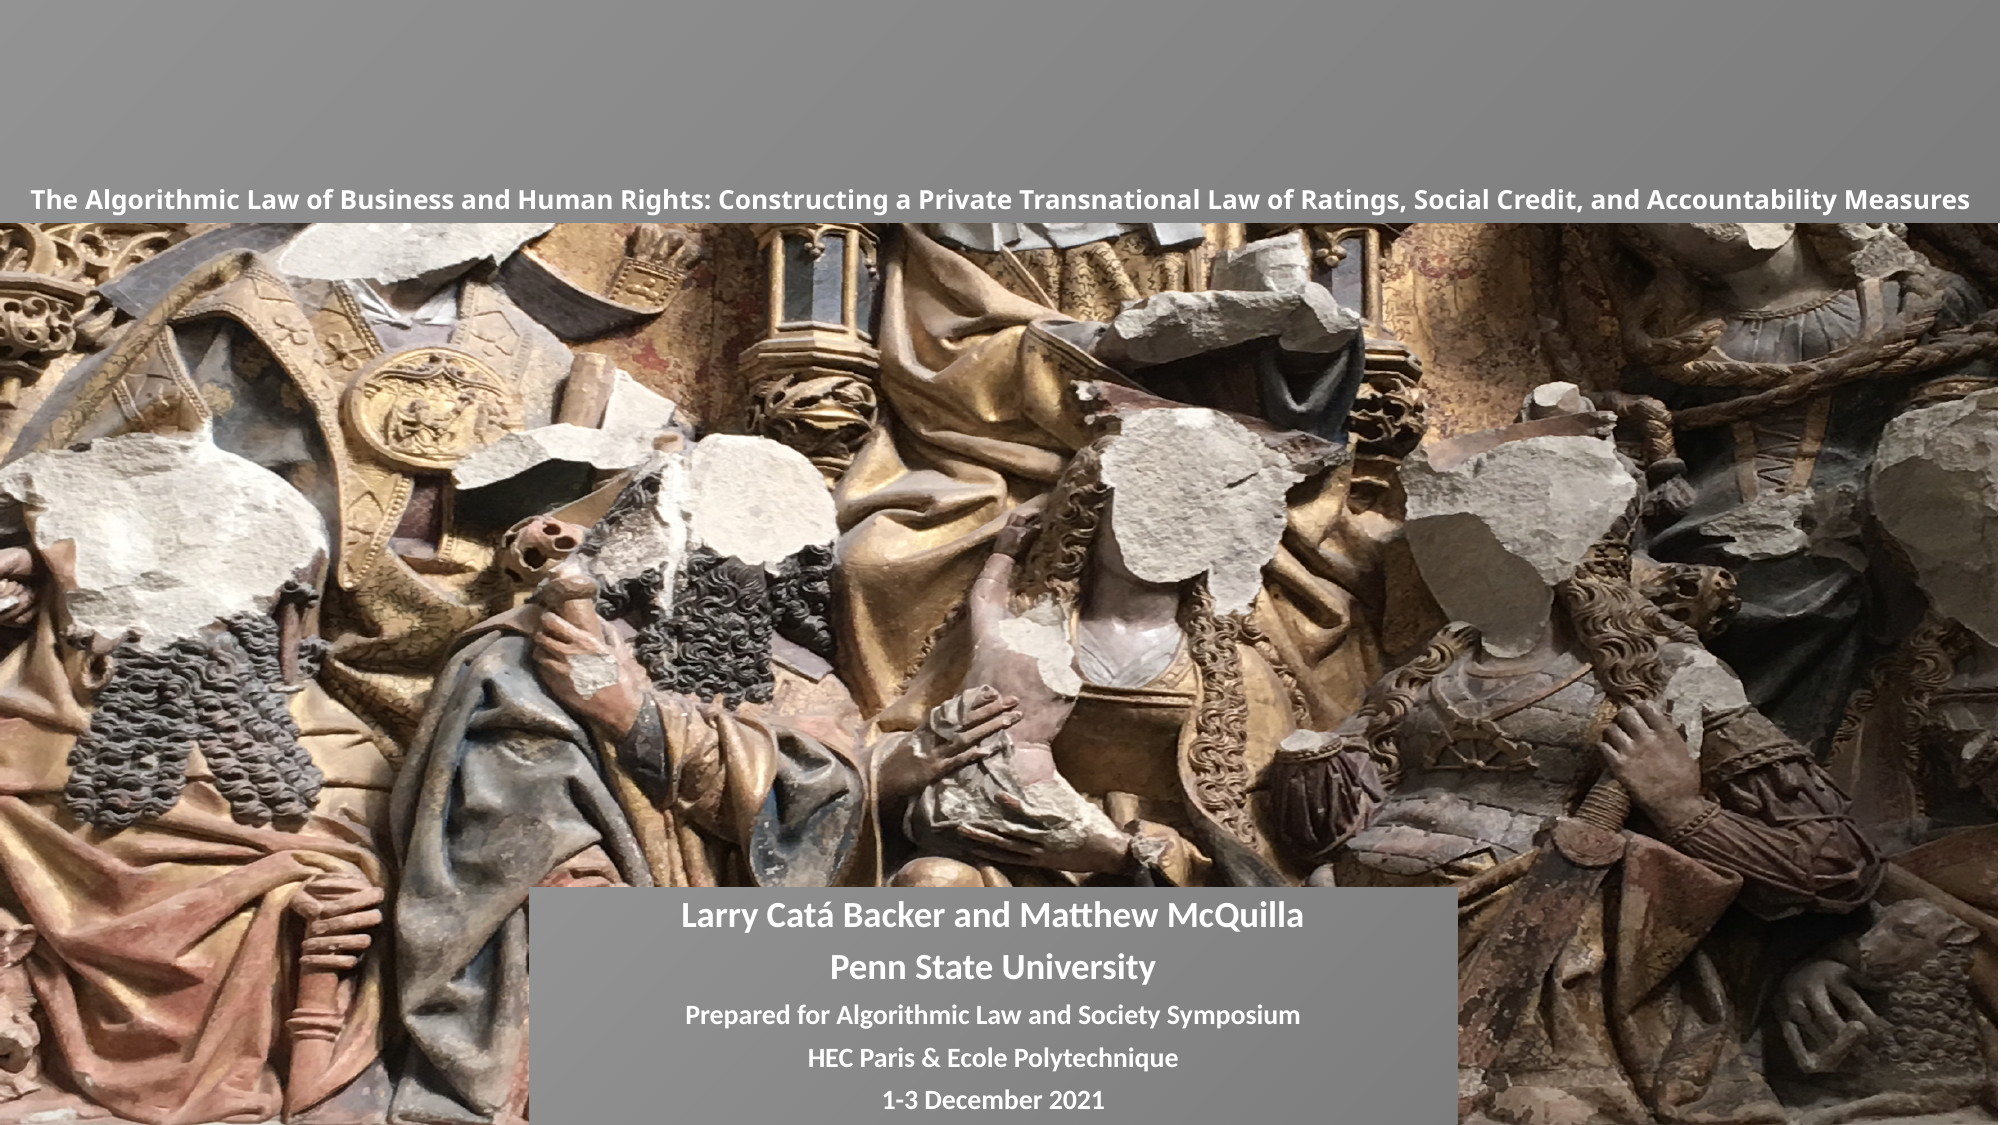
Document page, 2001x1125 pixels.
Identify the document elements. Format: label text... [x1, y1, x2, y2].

picture [0, 0, 2001, 1125]
title The Algorithmic Law of Business and Human Rights: Constructing a Private Transnational Law of Ratings, Social Credit, and Accountability Measures [0, 0, 2000, 223]
subtitle Larry Catá Backer and Matthew McQuilla Penn State University Prepared for Algorithmic Law and Society Symposium HEC Paris & Ecole Polytechnique 1-3 December 2021 [529, 887, 1458, 1125]
